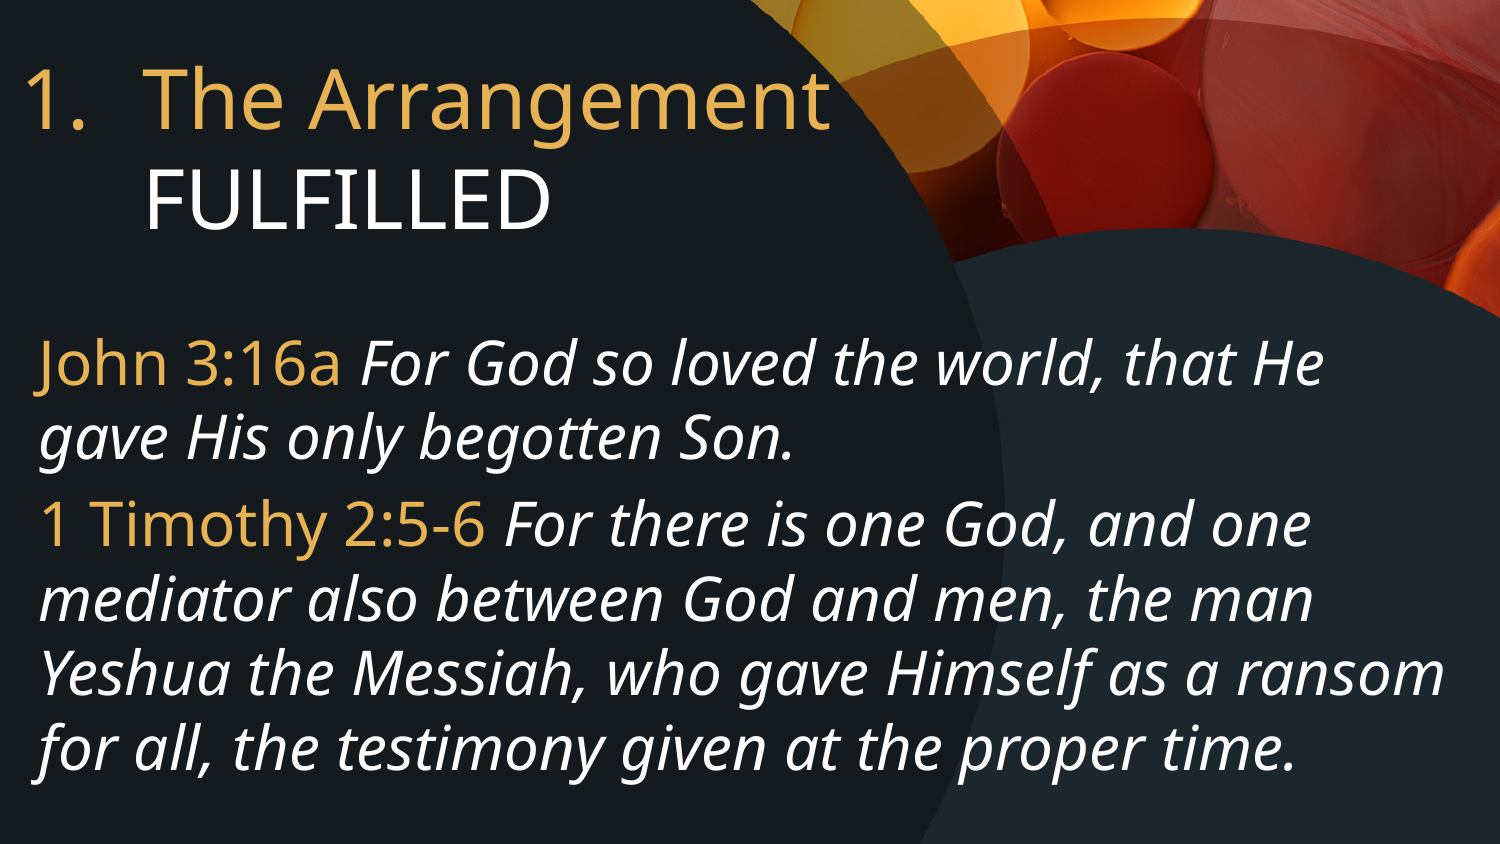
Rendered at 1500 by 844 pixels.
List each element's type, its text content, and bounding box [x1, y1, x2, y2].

title The Arrangement FULFILLED [5, 71, 1333, 222]
list John 3:16a For God so loved the world, that He gave His only begotten Son. 1 Timothy 2:5-6 For there is one God, and one mediator also between God and men, the man Yeshua the Messiah, who gave Himself as a ransom for all, the testimony given at the proper time. [23, 316, 1477, 843]
picture [0, 0, 1500, 844]
